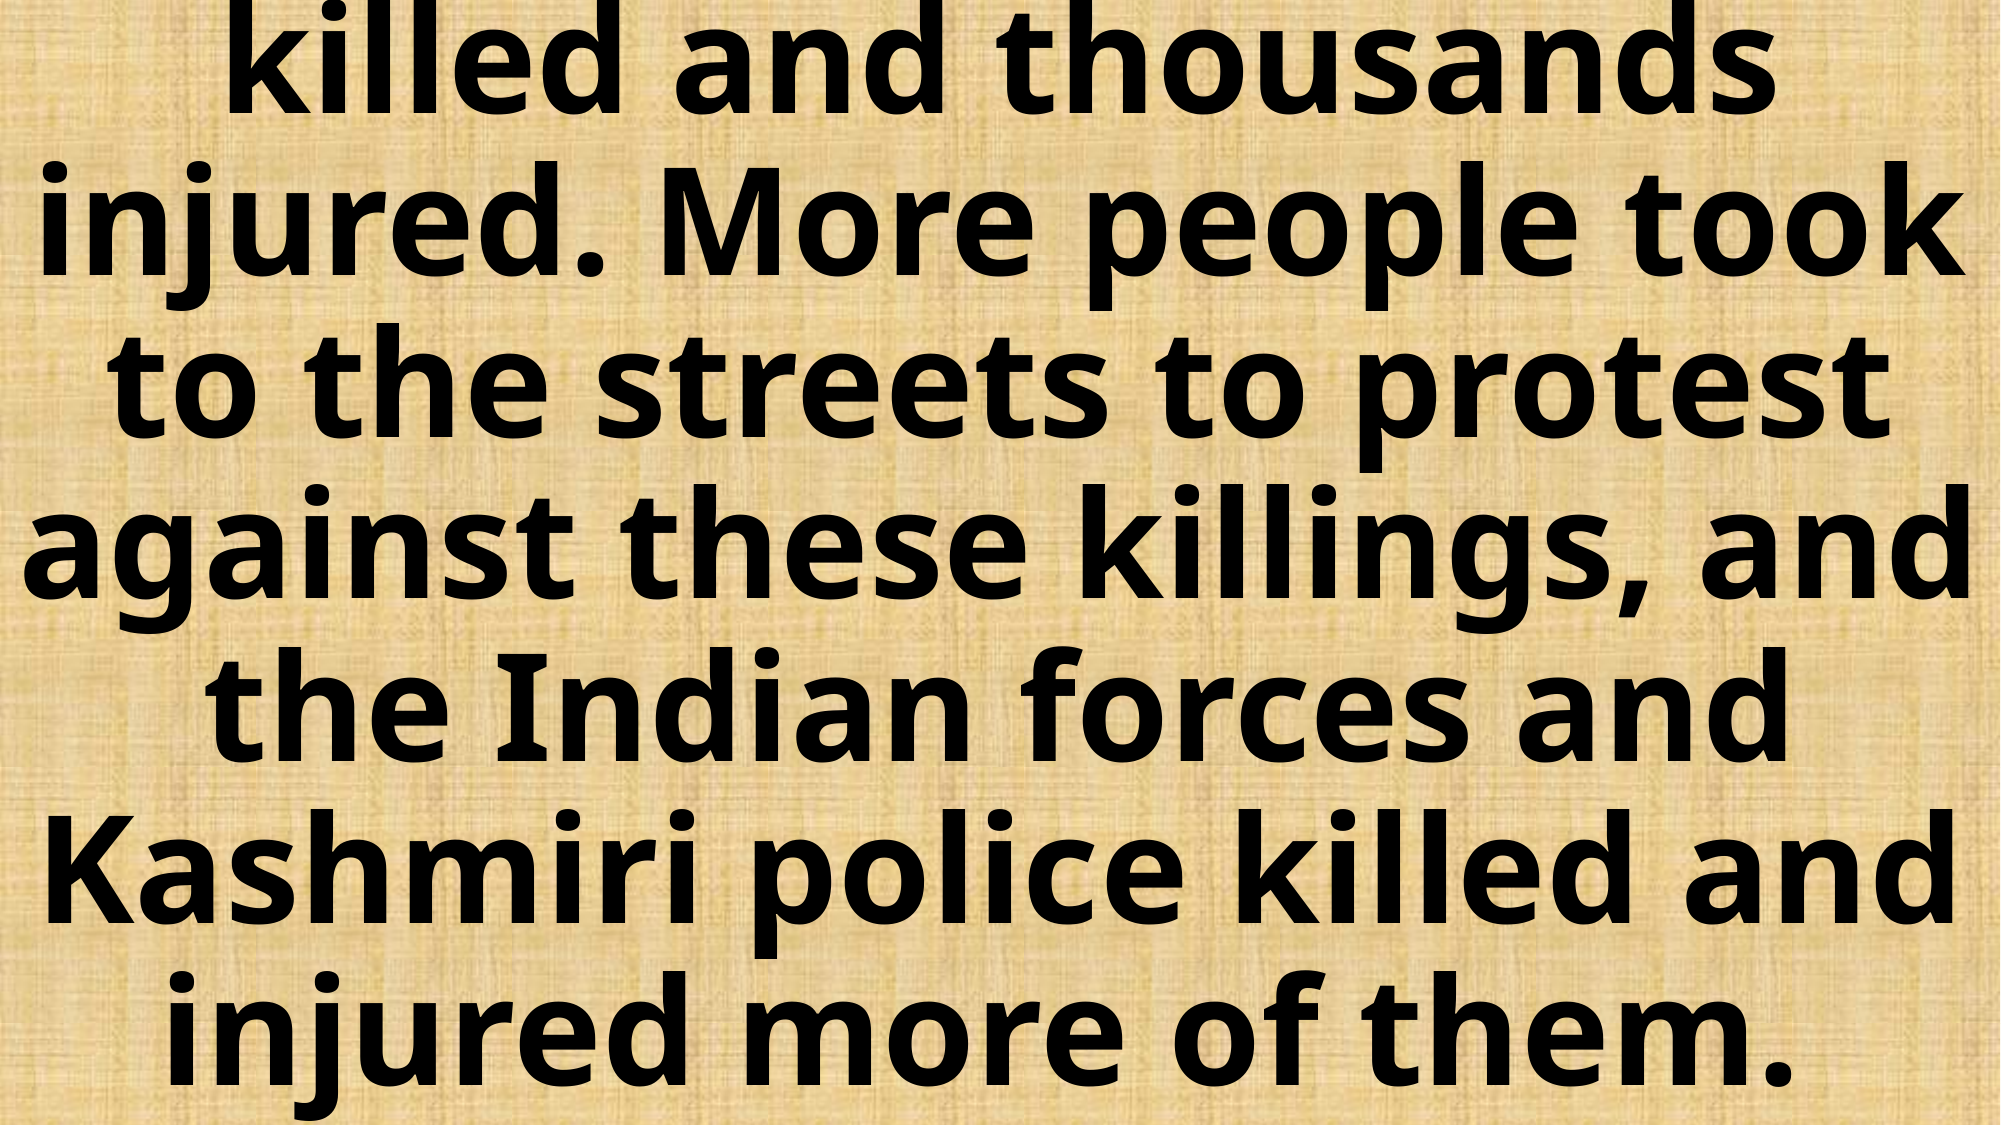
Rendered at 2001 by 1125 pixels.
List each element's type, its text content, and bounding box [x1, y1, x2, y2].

title In less than four days, nearly 50 people were killed and thousands injured. More people took to the streets to protest against these killings, and the Indian forces and Kashmiri police killed and injured more of them. [0, 0, 2000, 1125]
